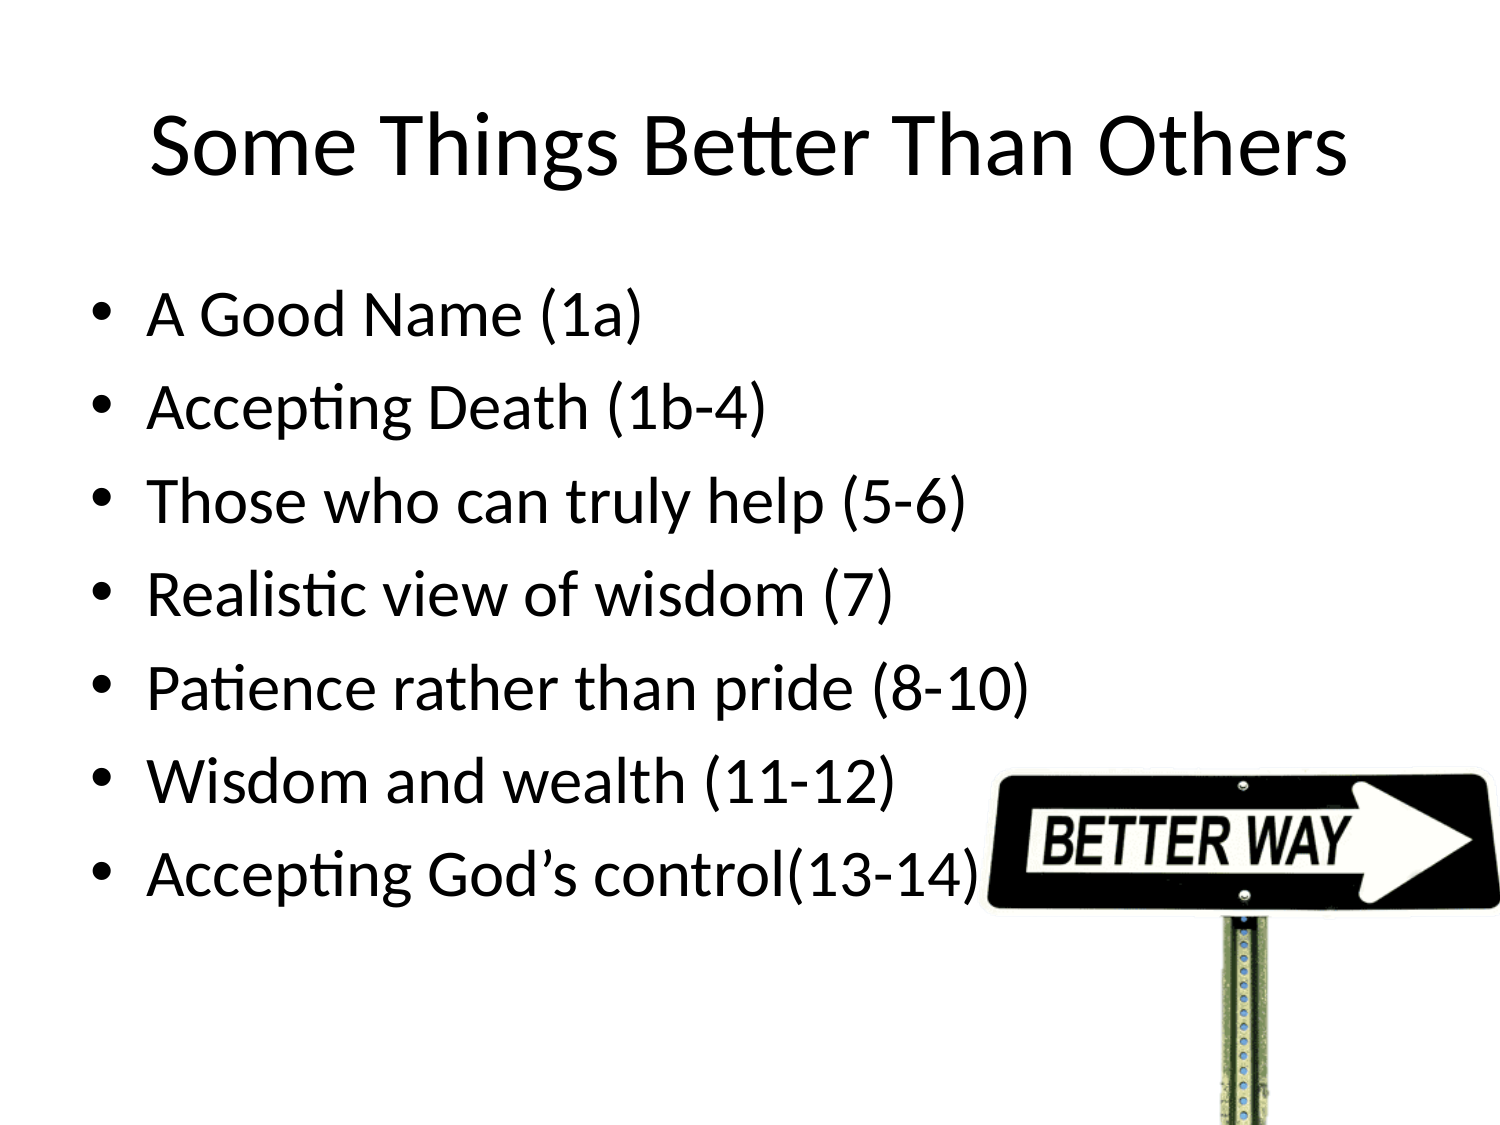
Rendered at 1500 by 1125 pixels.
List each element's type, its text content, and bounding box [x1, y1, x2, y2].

picture [898, 674, 1500, 1125]
title Some Things Better Than Others [75, 45, 1425, 233]
list A Good Name (1a) Accepting Death (1b-4) Those who can truly help (5-6) Realistic view of wisdom (7) Patience rather than pride (8-10) Wisdom and wealth (11-12) Accepting God’s control(13-14) [75, 262, 1425, 1005]
